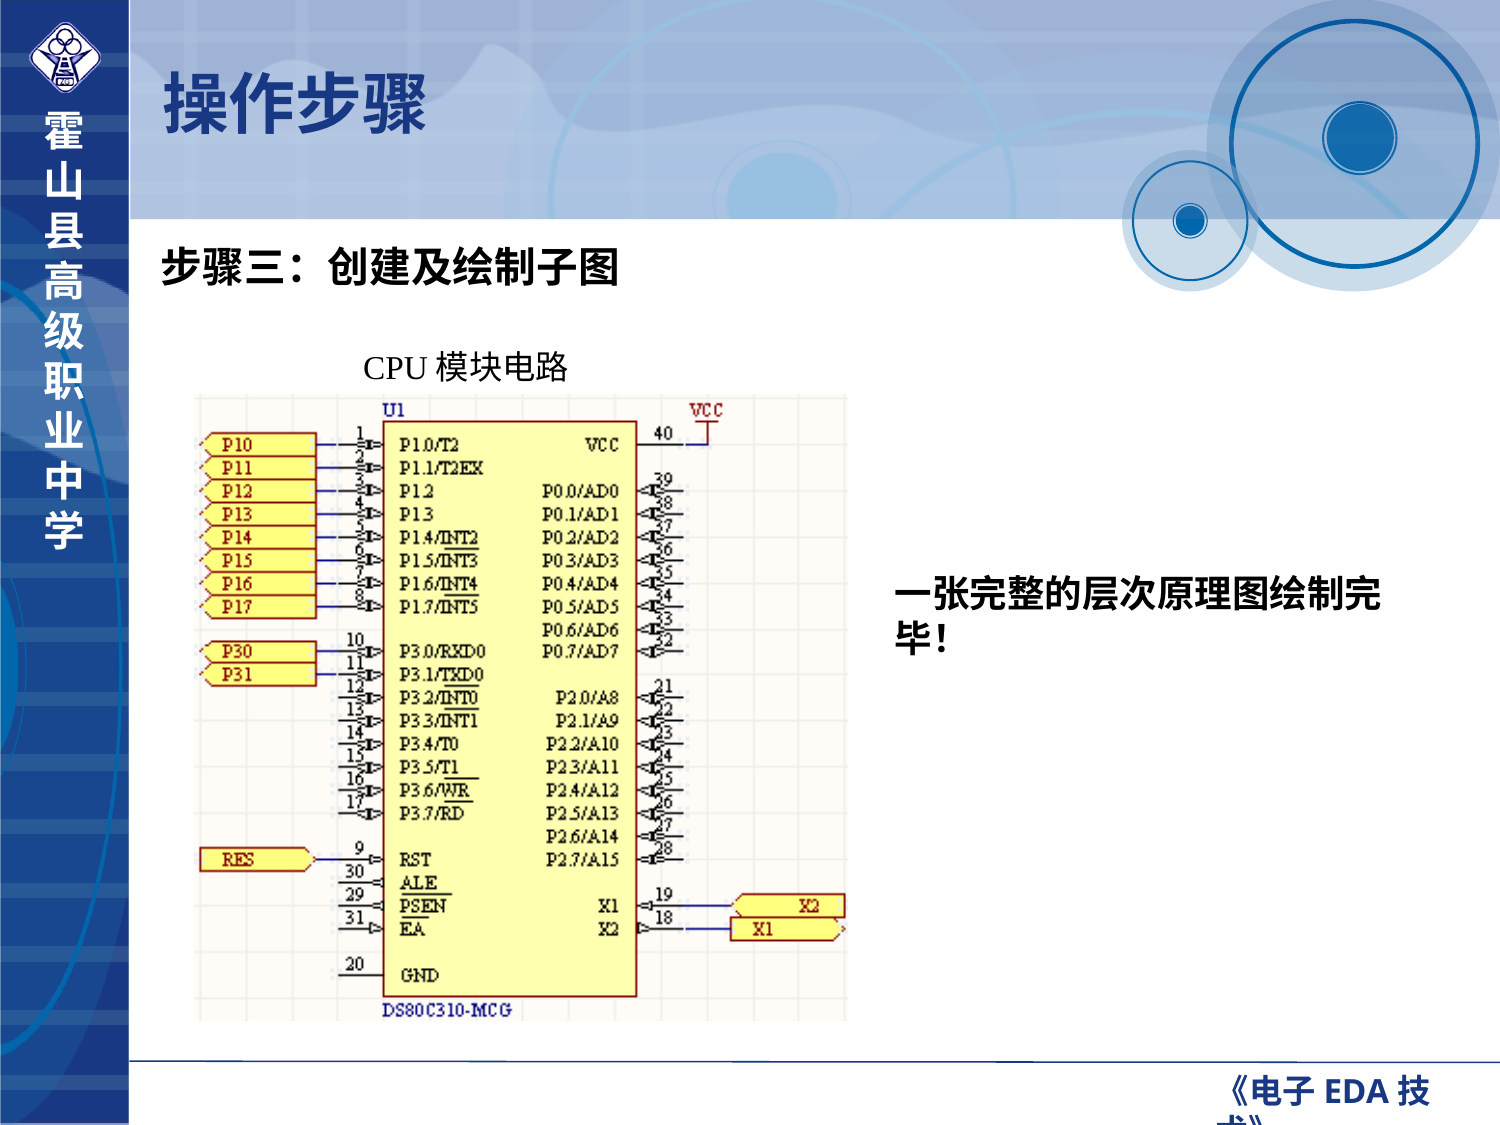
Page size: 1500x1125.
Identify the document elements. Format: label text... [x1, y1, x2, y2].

list 步骤三：创建及绘制子图 [146, 233, 1186, 303]
text_box 一张完整的层次原理图绘制完毕！ [880, 562, 1442, 668]
picture [194, 394, 848, 1021]
picture [0, 0, 129, 1125]
text_box CPU模块电路 [340, 318, 606, 394]
title 操作步骤 [147, 54, 1442, 161]
picture [130, 0, 1500, 219]
